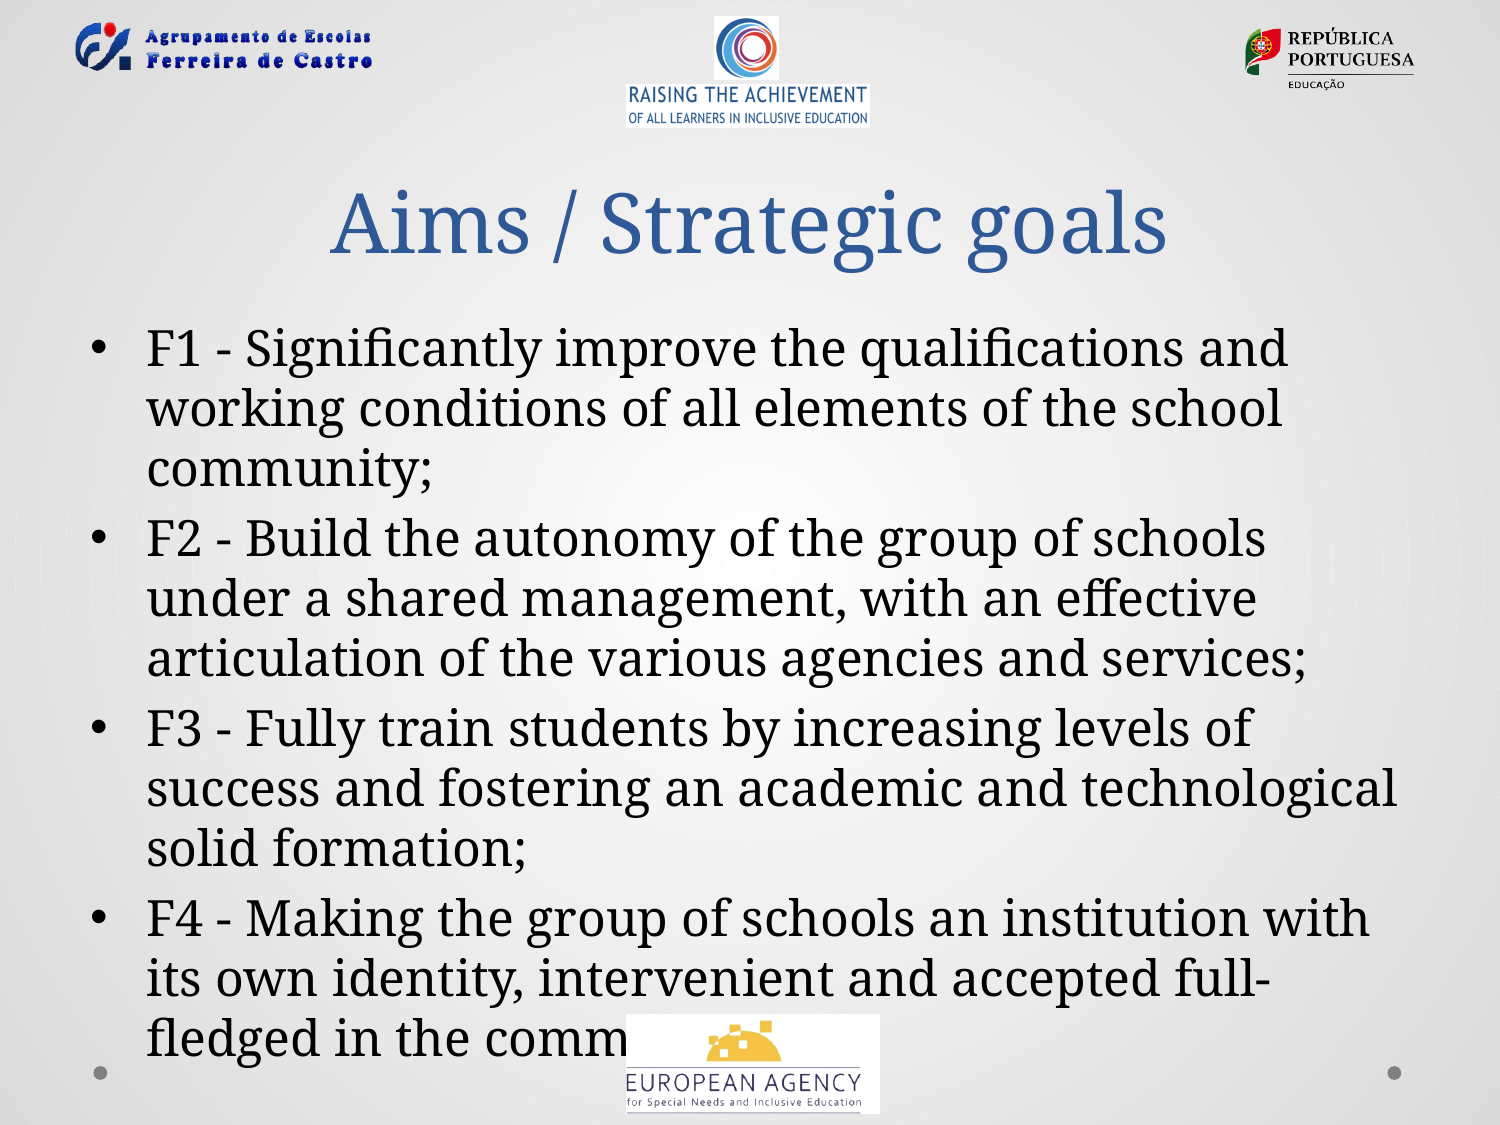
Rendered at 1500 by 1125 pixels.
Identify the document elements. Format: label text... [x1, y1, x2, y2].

list F1 - Significantly improve the qualifications and working conditions of all elements of the school community; F2 - Build the autonomy of the group of schools under a shared management, with an effective articulation of the various agencies and services; F3 - Fully train students by increasing levels of success and fostering an academic and technological solid formation; F4 - Making the group of schools an institution with its own identity, intervenient and accepted full-fledged in the community. [75, 308, 1425, 1005]
picture [1236, 21, 1415, 103]
title Aims / Strategic goals [75, 142, 1425, 278]
picture [74, 21, 373, 71]
picture [626, 1014, 881, 1114]
picture [626, 83, 870, 128]
picture [713, 16, 779, 81]
